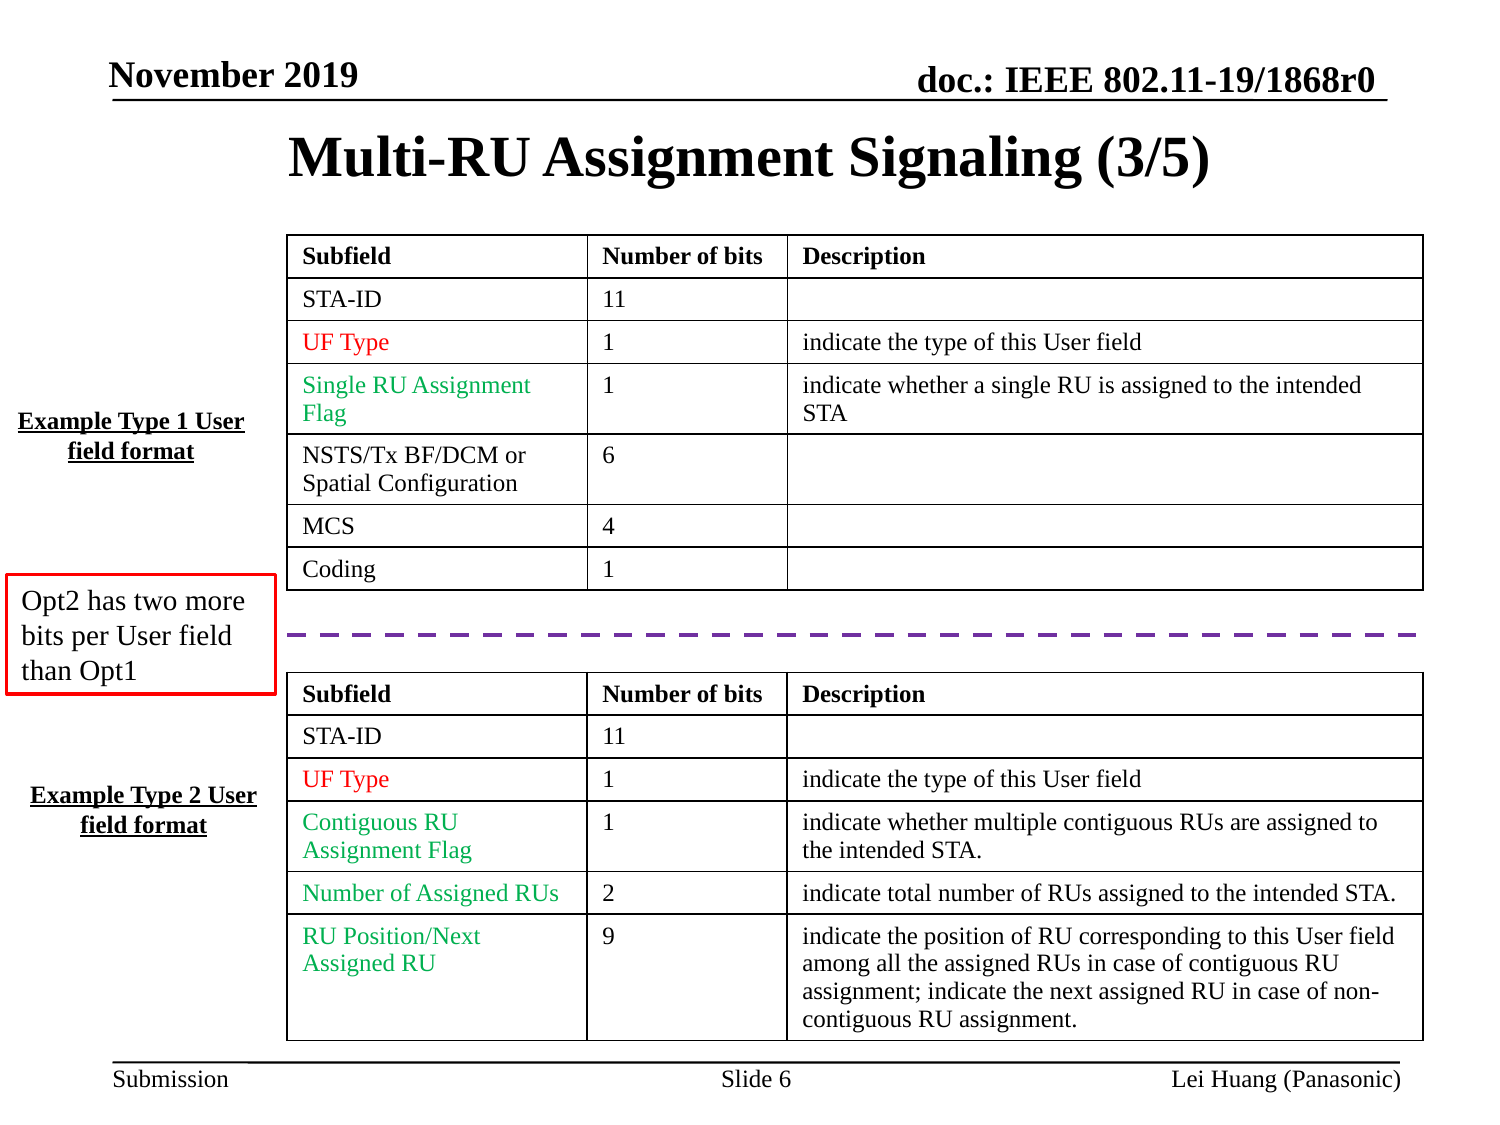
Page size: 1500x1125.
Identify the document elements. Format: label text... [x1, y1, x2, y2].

slide_number Slide 6 [712, 1061, 800, 1093]
table_cell indicate whether a single RU is assigned to the intended STA [788, 364, 1422, 433]
table_cell NSTS/Tx BF/DCM or Spatial Configuration [288, 435, 587, 504]
table_cell indicate the position of RU corresponding to this User field among all the assigned RUs in case of contiguous RU assignment; indicate the next assigned RU in case of non-contiguous RU assignment. [788, 915, 1422, 1040]
table_cell [788, 548, 1422, 589]
table_cell 1 [588, 364, 787, 433]
table_cell Coding [288, 548, 587, 589]
table_cell UF Type [288, 321, 587, 363]
table_cell Single RU Assignment Flag [288, 364, 587, 433]
table_cell indicate the type of this User field [788, 759, 1422, 800]
text_box Example Type 1 User field format [0, 397, 275, 512]
table_header Number of bits [588, 236, 787, 277]
text_box Multi-RU Assignment Signaling (3/5) [0, 111, 1500, 192]
text_box Example Type 2 User field format [0, 771, 288, 885]
table_cell RU Position/Next Assigned RU [288, 915, 586, 1040]
table_cell Contiguous RU Assignment Flag [288, 802, 586, 871]
table_cell 1 [588, 321, 787, 363]
footer Lei Huang (Panasonic) [949, 1061, 1402, 1093]
table_cell indicate total number of RUs assigned to the intended STA. [788, 872, 1422, 913]
table_cell 1 [588, 759, 786, 800]
table_cell indicate whether multiple contiguous RUs are assigned to the intended STA. [788, 802, 1422, 871]
table_header Subfield [288, 673, 586, 714]
table_cell 11 [588, 716, 786, 757]
table_cell Number of Assigned RUs [288, 872, 586, 913]
table_cell [788, 435, 1422, 504]
table_cell UF Type [288, 759, 586, 800]
table_cell [788, 505, 1422, 546]
table_cell 9 [588, 915, 786, 1040]
table_header Subfield [288, 236, 587, 277]
table_header Description [788, 236, 1422, 277]
table_cell indicate the type of this User field [788, 321, 1422, 363]
table_cell 11 [588, 279, 787, 320]
table_cell STA-ID [288, 716, 586, 757]
table_cell 4 [588, 505, 787, 546]
table_cell STA-ID [288, 279, 587, 320]
table_cell [788, 279, 1422, 320]
table_cell MCS [288, 505, 587, 546]
table_header Description [788, 673, 1422, 714]
text_box Opt2 has two more bits per User field than Opt1 [6, 574, 276, 694]
table_cell [788, 716, 1422, 757]
table_cell 6 [588, 435, 787, 504]
table_header Number of bits [588, 673, 786, 714]
table_cell 2 [588, 872, 786, 913]
table_cell 1 [588, 548, 787, 589]
table_cell 1 [588, 802, 786, 871]
